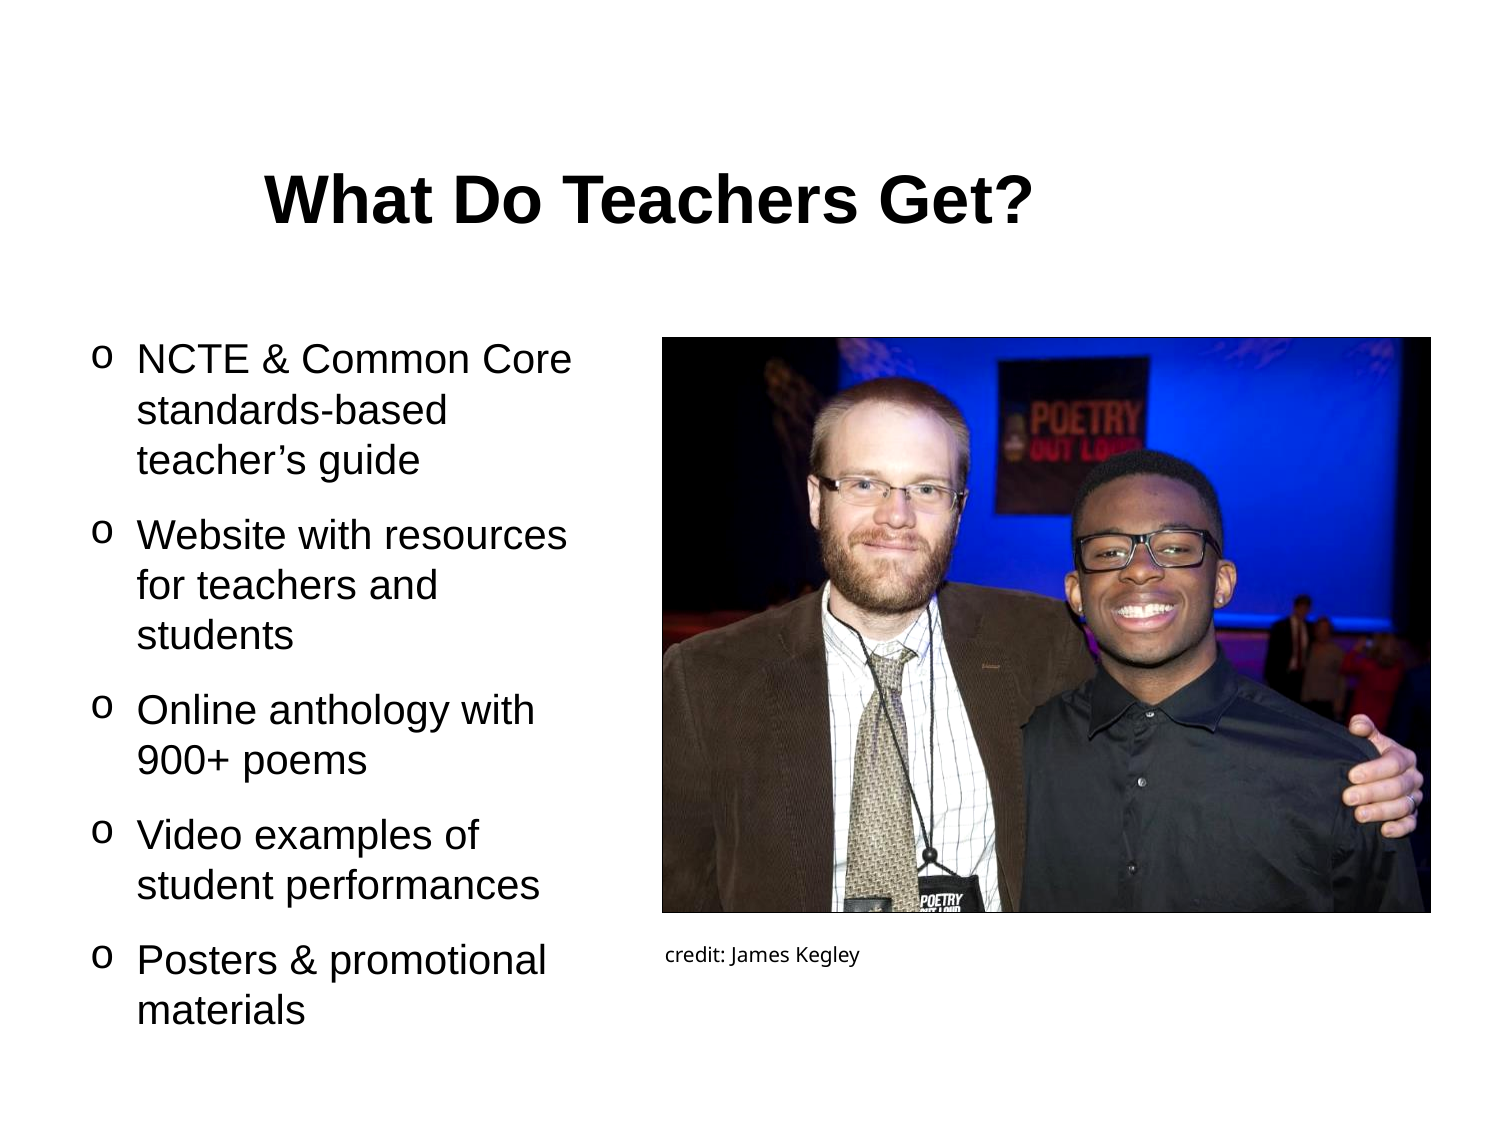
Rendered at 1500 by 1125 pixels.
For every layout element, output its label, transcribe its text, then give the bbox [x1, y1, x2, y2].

text_box credit: James Kegley [650, 934, 913, 975]
text_box NCTE & Common Core standards-based teacher’s guide Website with resources for teachers and students Online anthology with 900+ poems Video examples of student performances Posters & promotional materials [75, 324, 594, 1125]
picture [662, 337, 1431, 913]
title What Do Teachers Get? [249, 107, 1388, 296]
